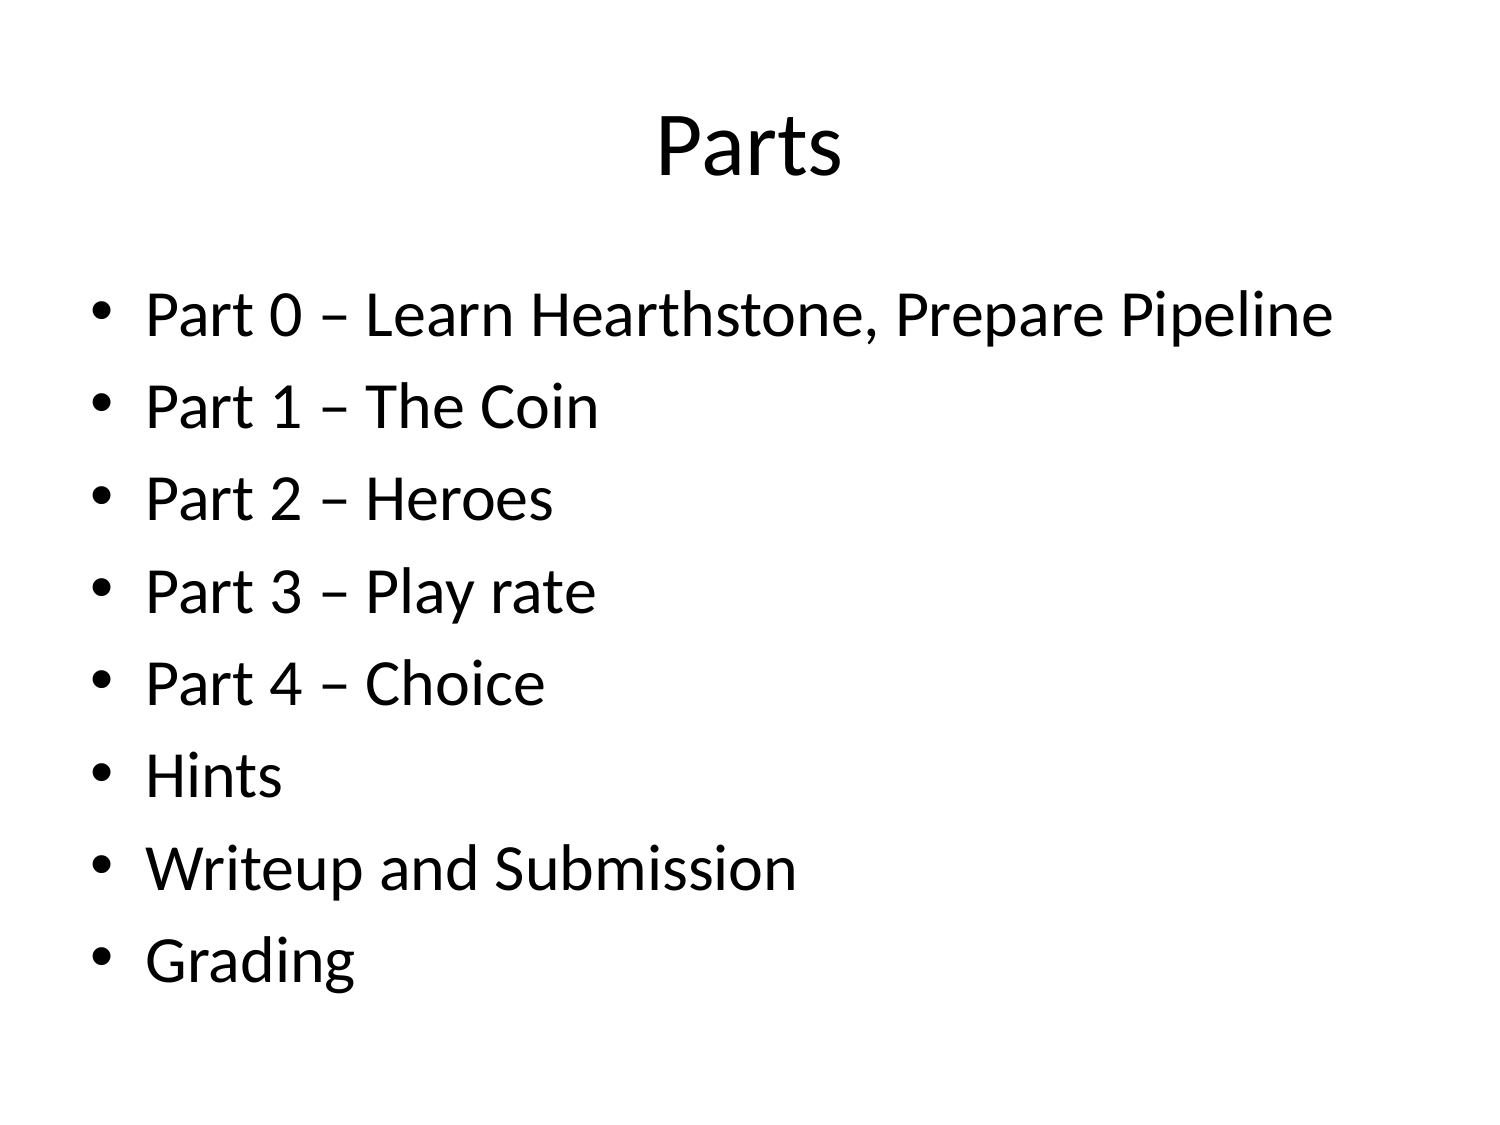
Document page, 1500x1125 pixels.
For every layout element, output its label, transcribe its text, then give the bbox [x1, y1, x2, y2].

title Parts [75, 45, 1425, 233]
list Part 0 – Learn Hearthstone, Prepare Pipeline Part 1 – The Coin Part 2 – Heroes Part 3 – Play rate Part 4 – Choice Hints Writeup and Submission Grading [75, 262, 1425, 1005]
